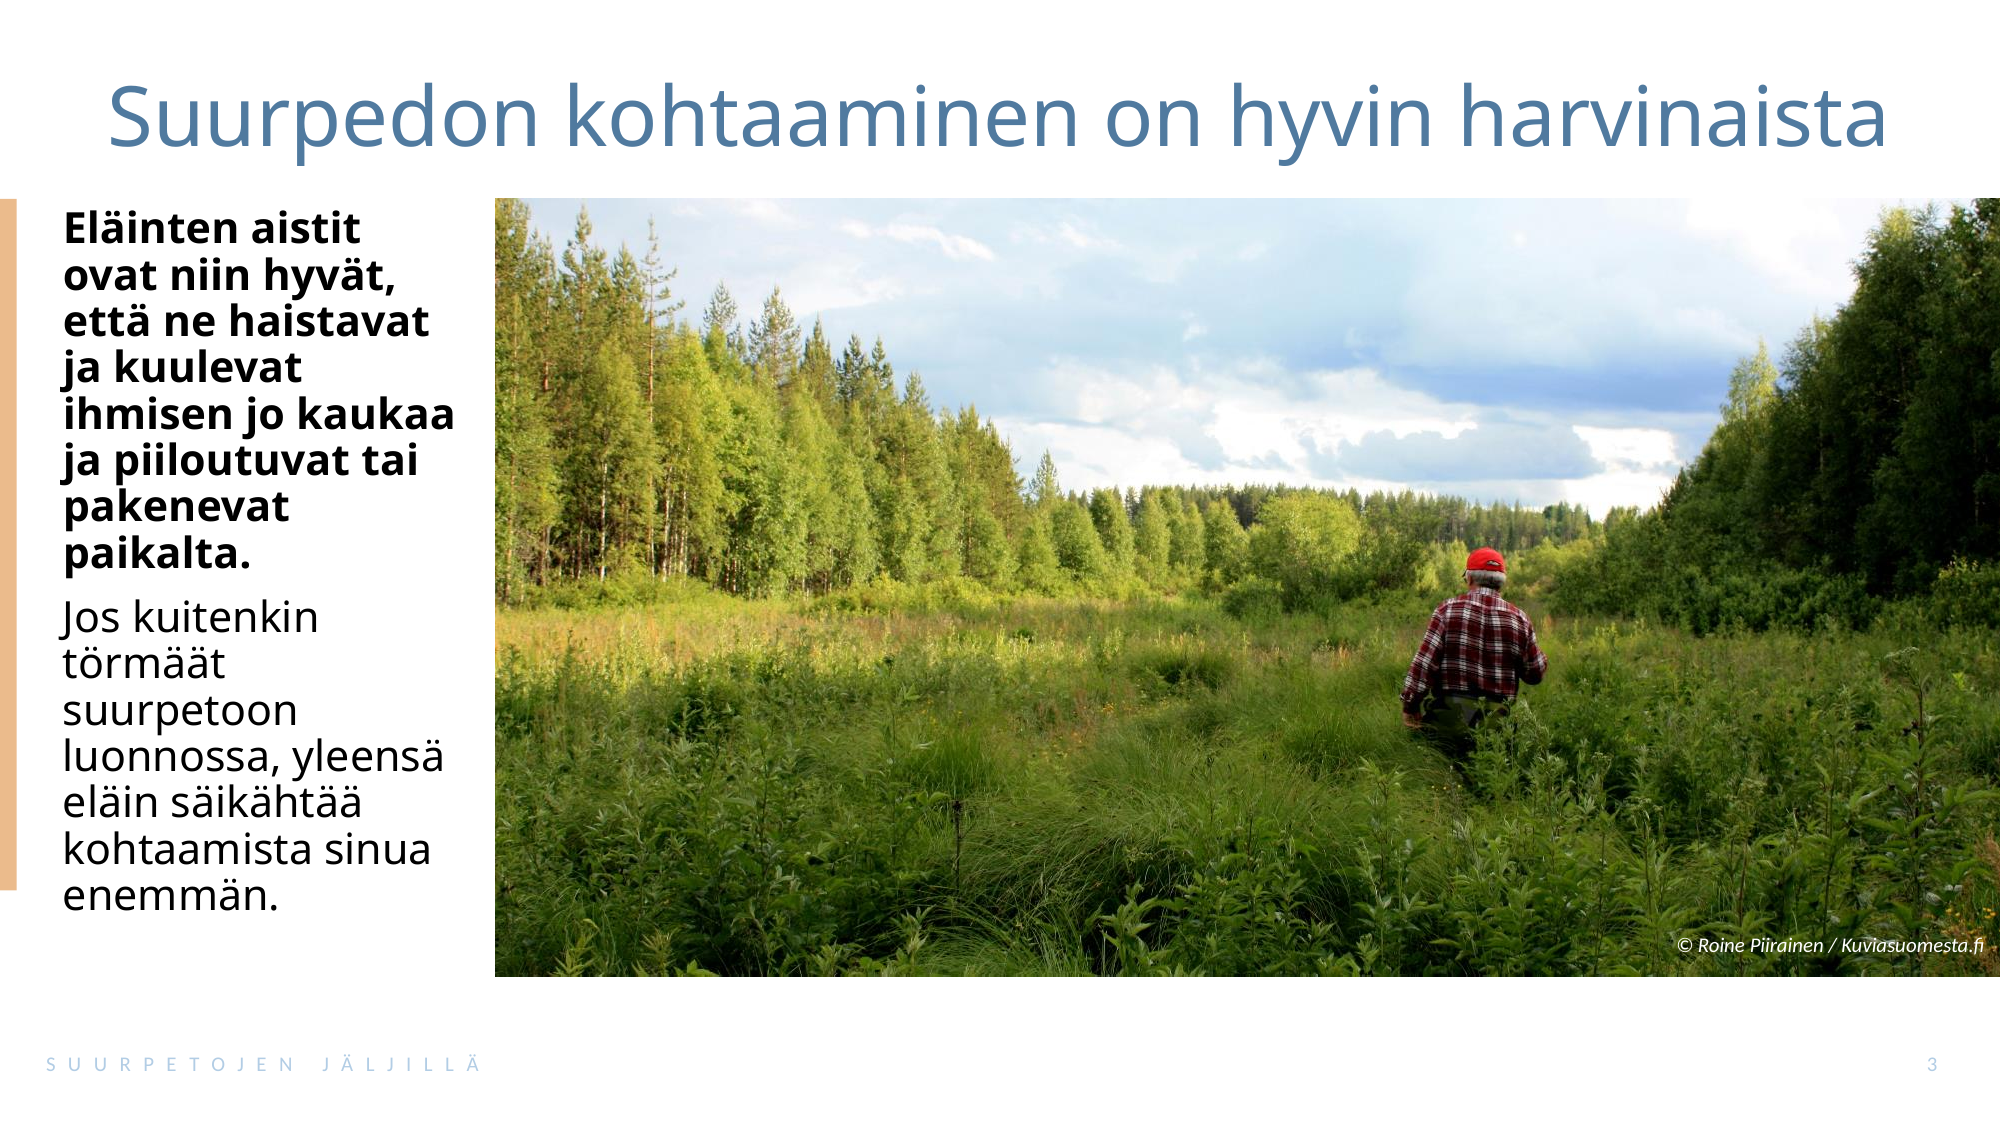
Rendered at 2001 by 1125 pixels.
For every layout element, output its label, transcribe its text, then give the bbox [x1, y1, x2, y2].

list Eläinten aistit ovat niin hyvät, että ne haistavat ja kuulevat ihmisen jo kaukaa ja piiloutuvat tai pakenevat paikalta. Jos kuitenkin törmäät suurpetoon luonnossa, yleensä eläin säikähtää kohtaamista sinua enemmän. [47, 199, 475, 977]
title Suurpedon kohtaaminen on hyvin harvinaista [0, 59, 2000, 179]
slide_number 3 [1502, 1042, 1953, 1103]
text_box [0, 198, 18, 891]
picture [495, 198, 2000, 977]
footer SUURPETOJEN JÄLJILLÄ [31, 1042, 707, 1103]
